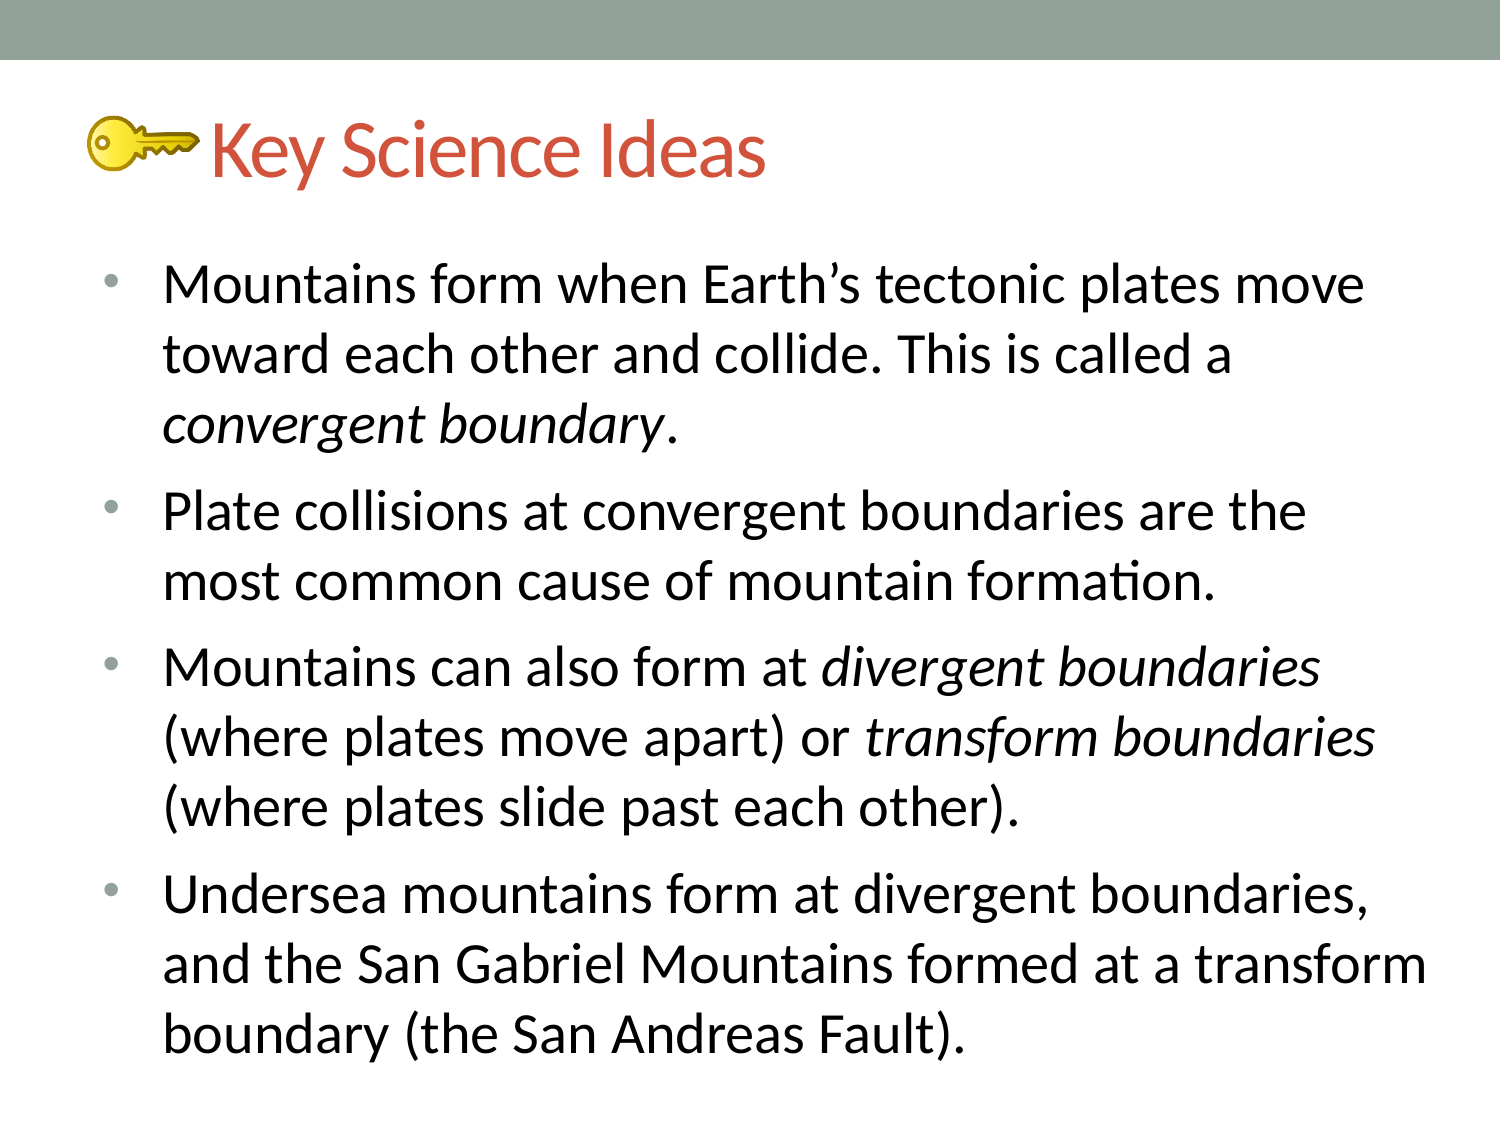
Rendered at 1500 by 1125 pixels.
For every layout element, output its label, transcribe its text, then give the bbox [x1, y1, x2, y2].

title Key Science Ideas [75, 62, 1425, 225]
picture [87, 87, 201, 201]
list Mountains form when Earth’s tectonic plates move toward each other and collide. This is called a convergent boundary. Plate collisions at convergent boundaries are the most common cause of mountain formation. Mountains can also form at divergent boundaries (where plates move apart) or transform boundaries (where plates slide past each other). Undersea mountains form at divergent boundaries, and the San Gabriel Mountains formed at a transform boundary (the San Andreas Fault). [87, 237, 1450, 1075]
